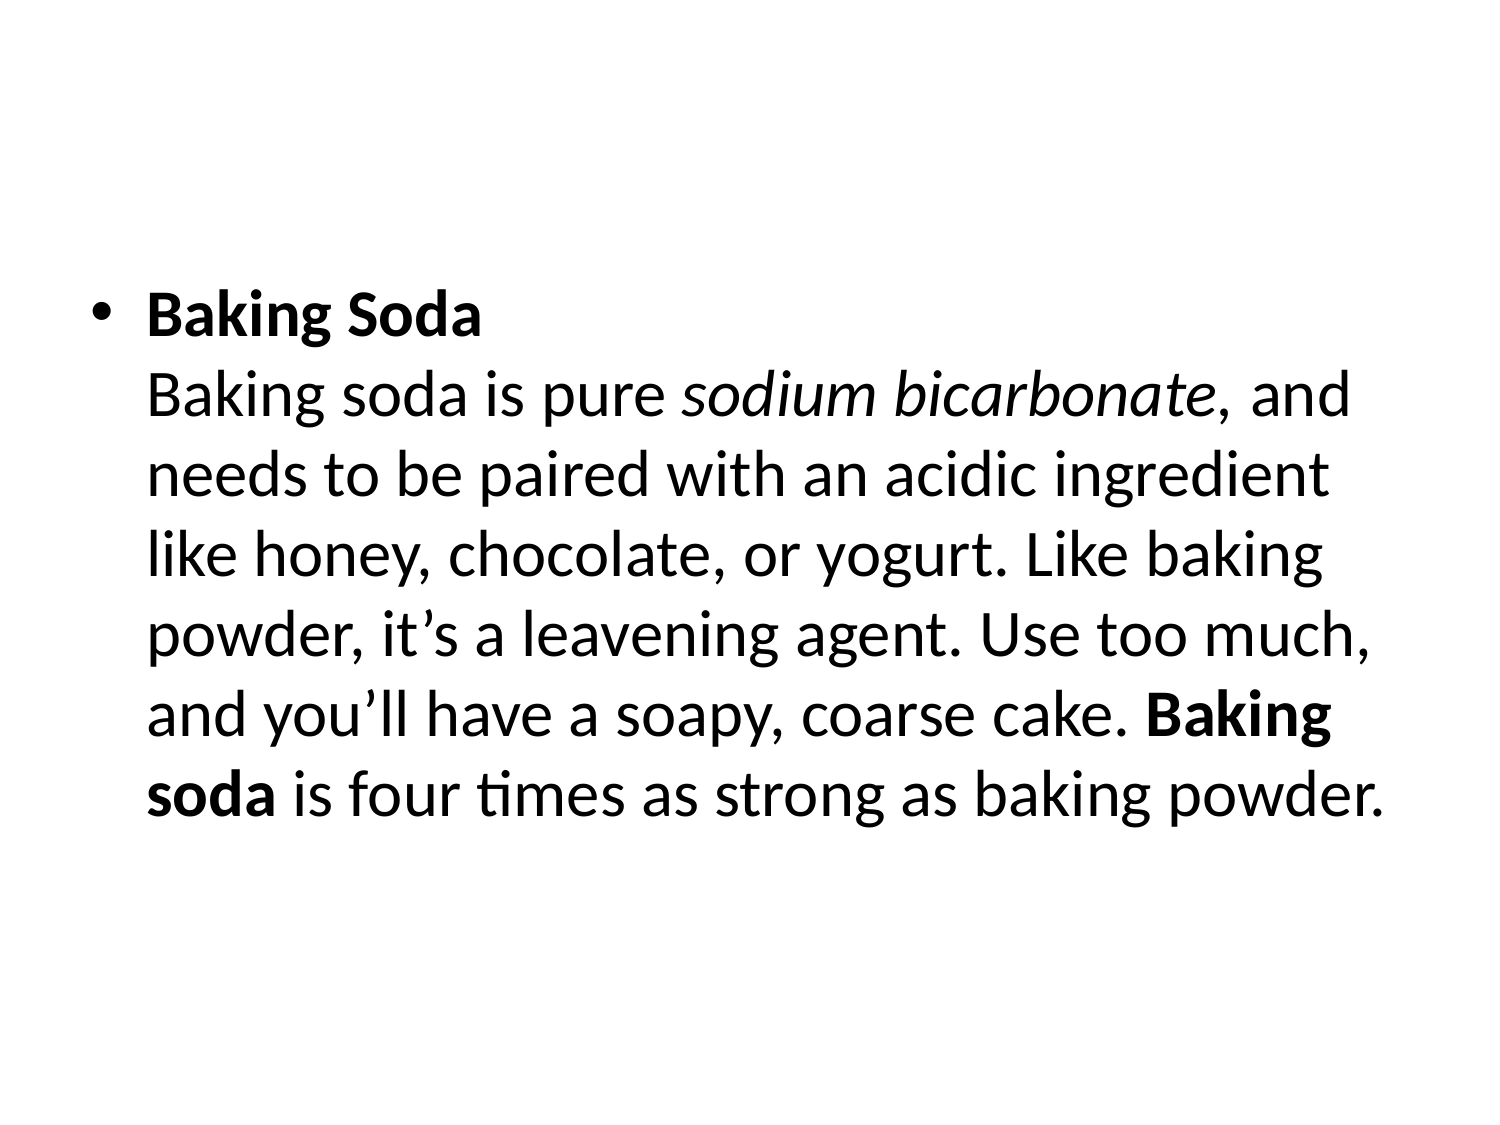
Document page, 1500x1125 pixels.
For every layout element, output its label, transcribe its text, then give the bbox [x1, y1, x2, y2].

list Baking Soda Baking soda is pure sodium bicarbonate, and needs to be paired with an acidic ingredient like honey, chocolate, or yogurt. Like baking powder, it’s a leavening agent. Use too much, and you’ll have a soapy, coarse cake. Baking soda is four times as strong as baking powder. [75, 262, 1425, 1005]
